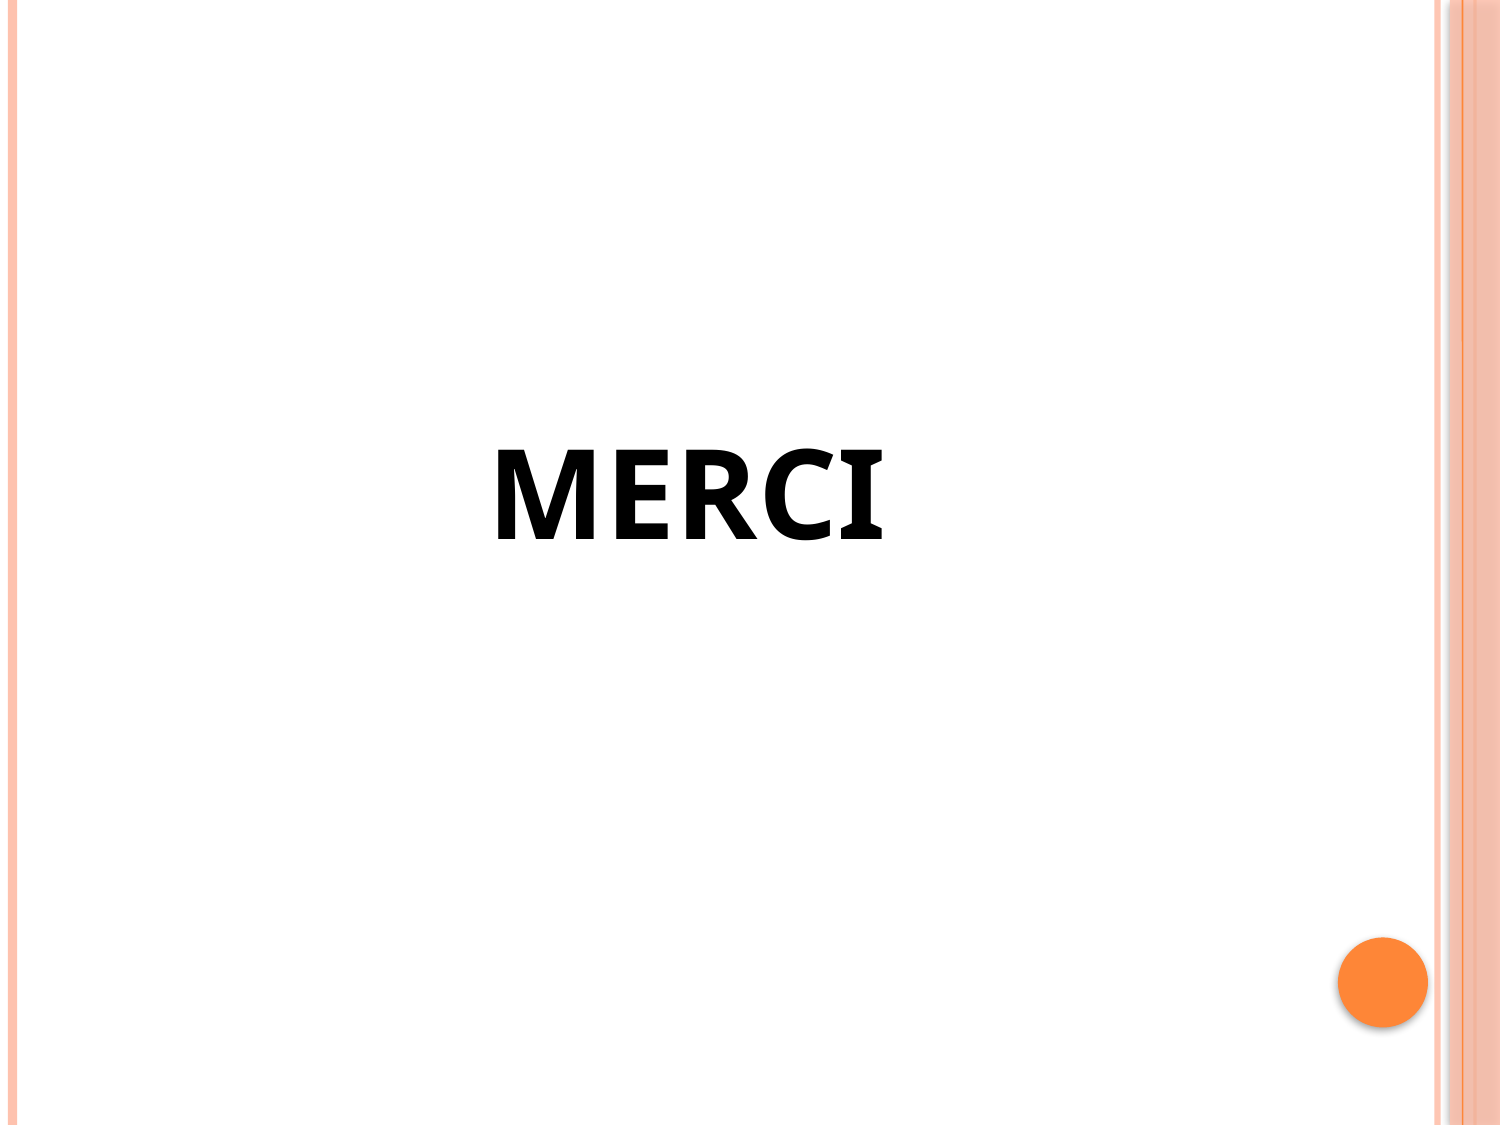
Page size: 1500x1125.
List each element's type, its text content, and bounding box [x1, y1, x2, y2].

list MERCI [75, 262, 1300, 1062]
